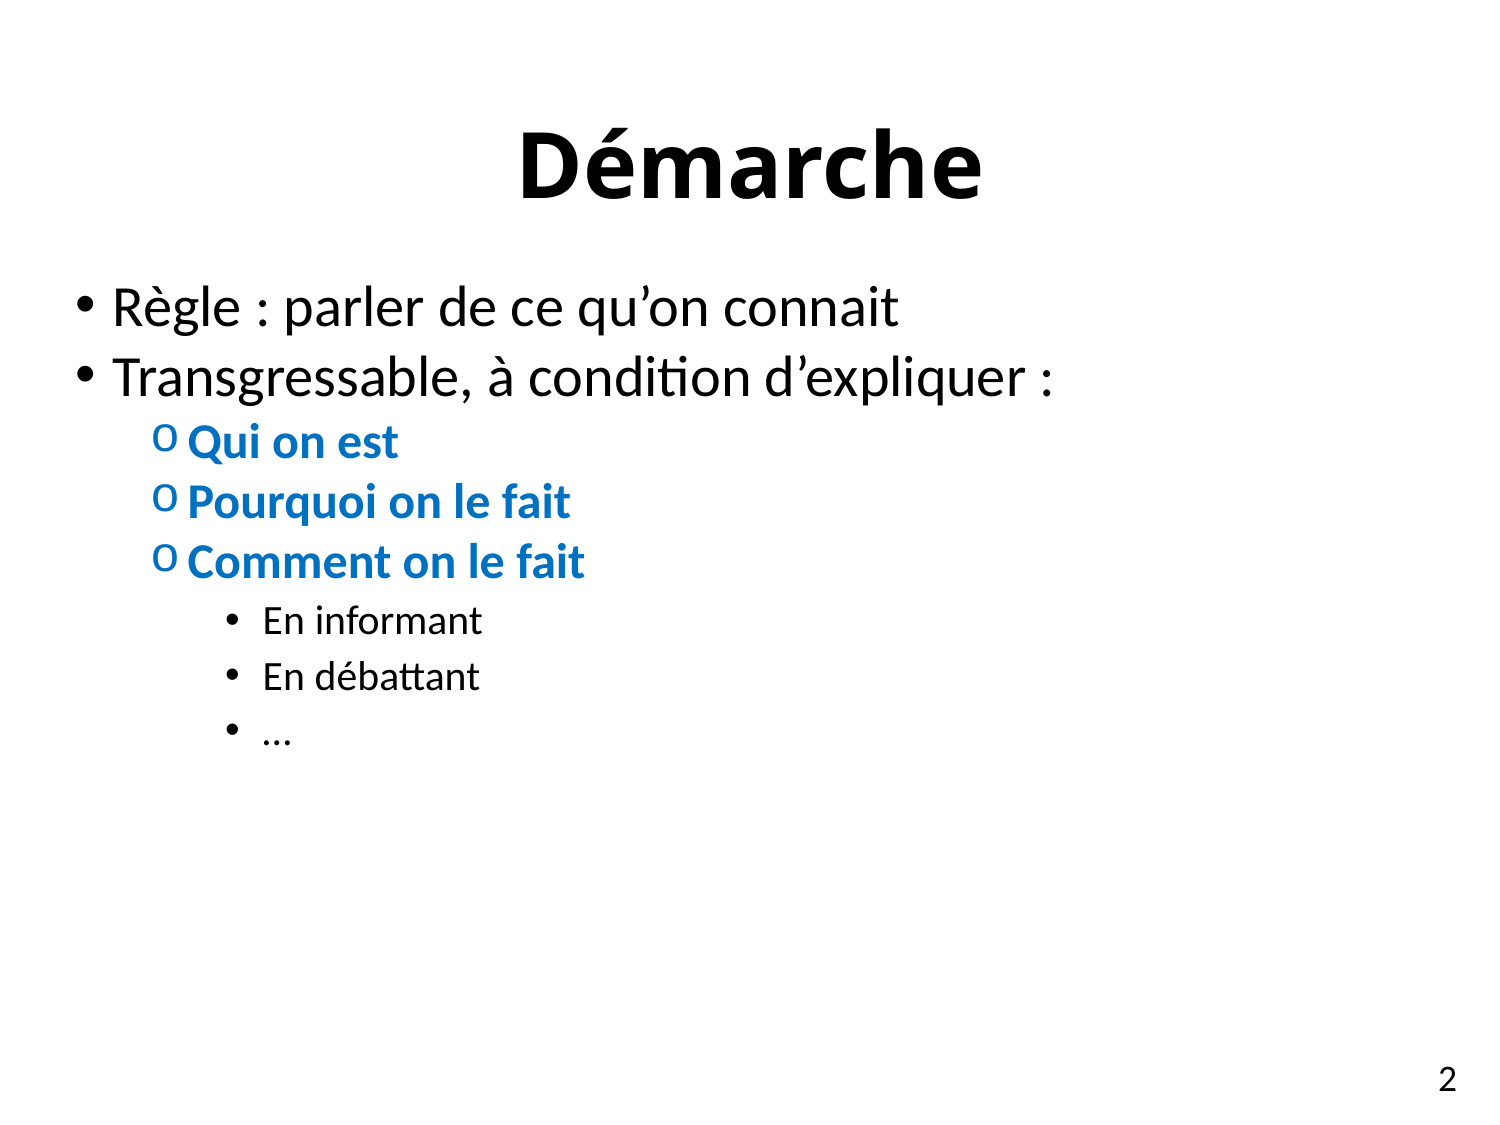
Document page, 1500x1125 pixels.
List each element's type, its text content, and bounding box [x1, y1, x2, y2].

list Règle : parler de ce qu’on connait Transgressable, à condition d’expliquer : Qui on est Pourquoi on le fait Comment on le fait En informant En débattant … [60, 260, 1440, 975]
title Démarche [103, 59, 1397, 260]
text_box 2 [1423, 1046, 1473, 1107]
